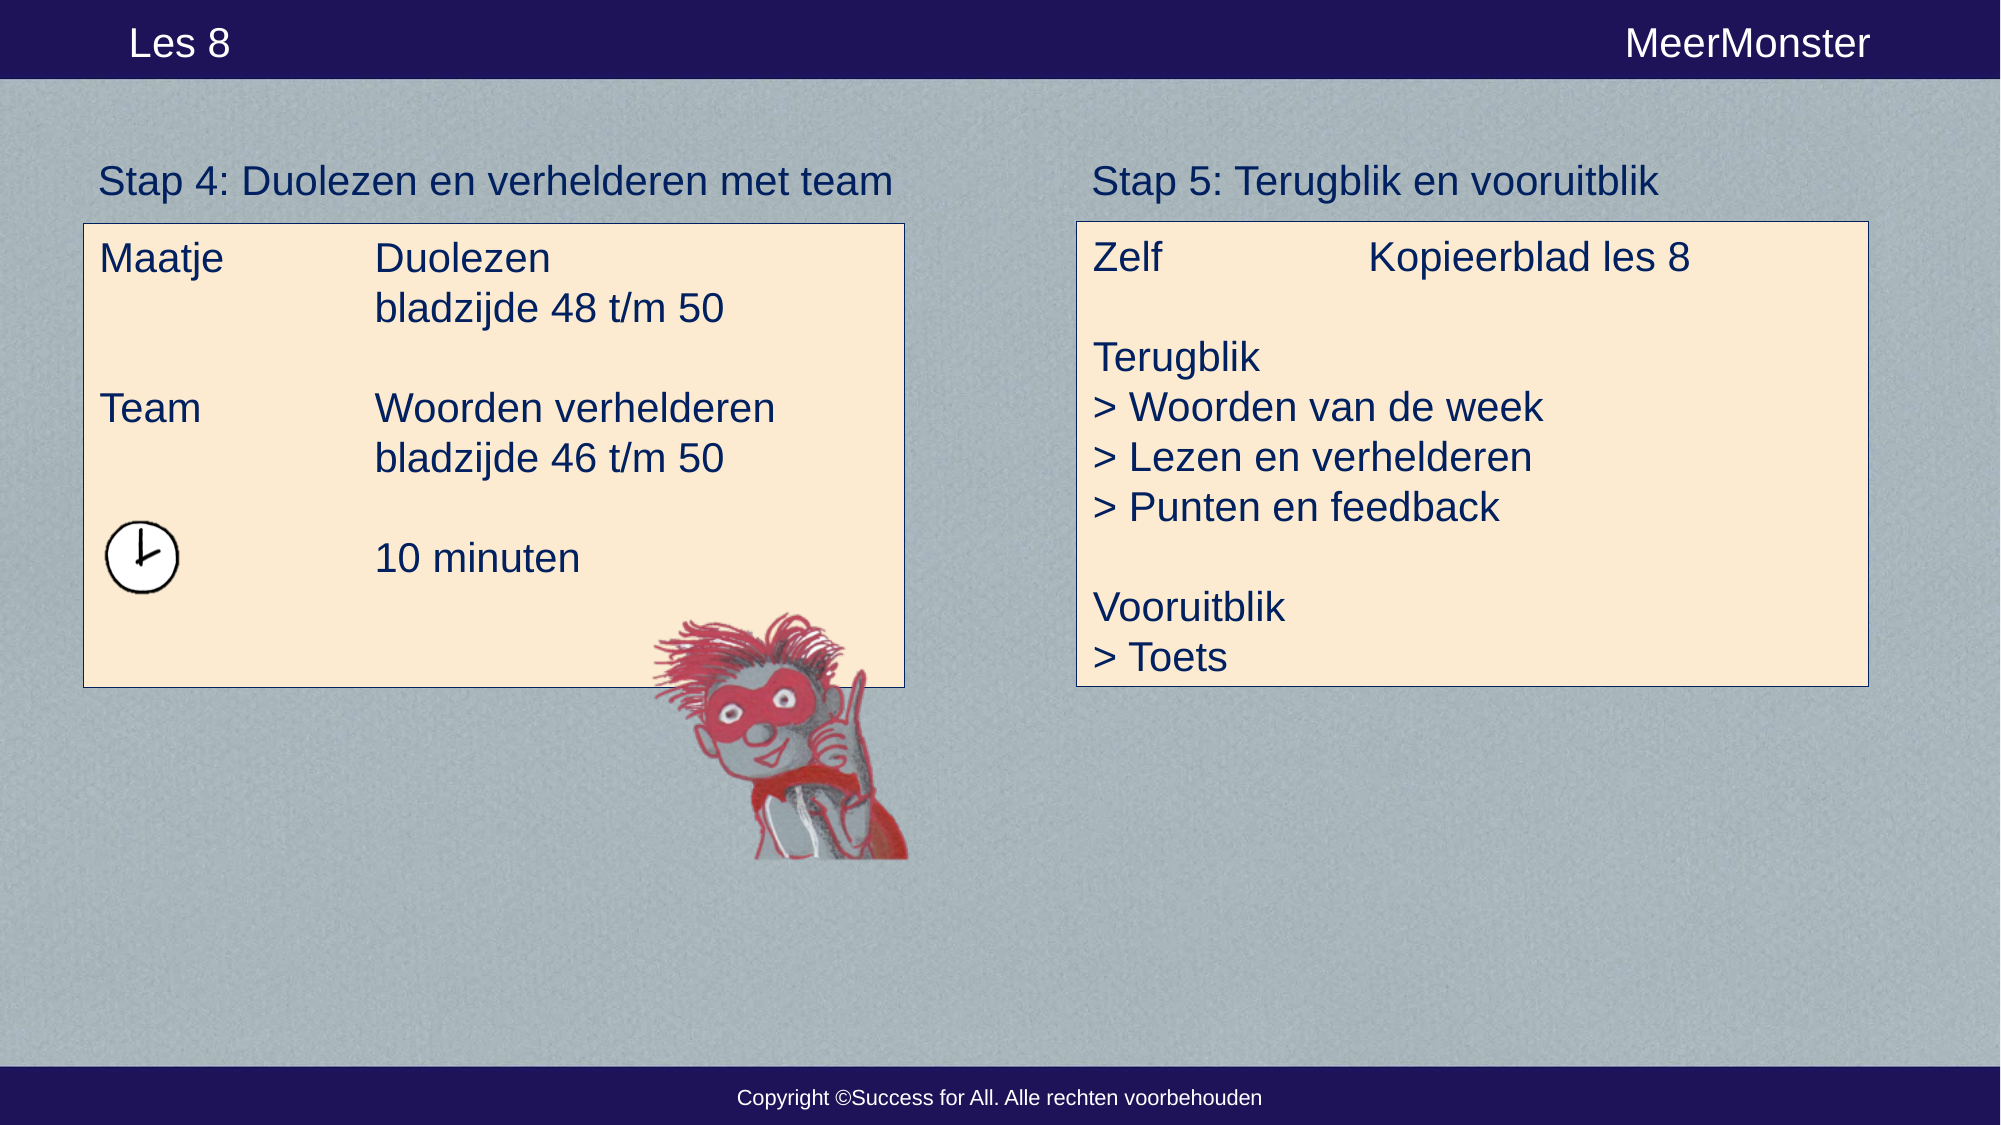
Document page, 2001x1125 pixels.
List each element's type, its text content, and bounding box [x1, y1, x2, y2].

text_box Zelf Kopieerblad les 8 Terugblik > Woorden van de week > Lezen en verhelderen > Punten en feedback Vooruitblik > Toets [1076, 221, 1869, 687]
text_box Stap 5: Terugblik en vooruitblik [1076, 145, 1869, 211]
text_box MeerMonster [999, 8, 1886, 73]
text_box Copyright ©Success for All. Alle rechten voorbehouden [0, 1076, 2000, 1125]
text_box Stap 4: Duolezen en verhelderen met team [83, 145, 926, 211]
picture [0, 0, 2001, 1125]
text_box Maatje Duolezen bladzijde 48 t/m 50 Team Woorden verhelderen bladzijde 46 t/m 50 10 minuten [83, 223, 905, 688]
text_box Les 8 [114, 8, 354, 73]
